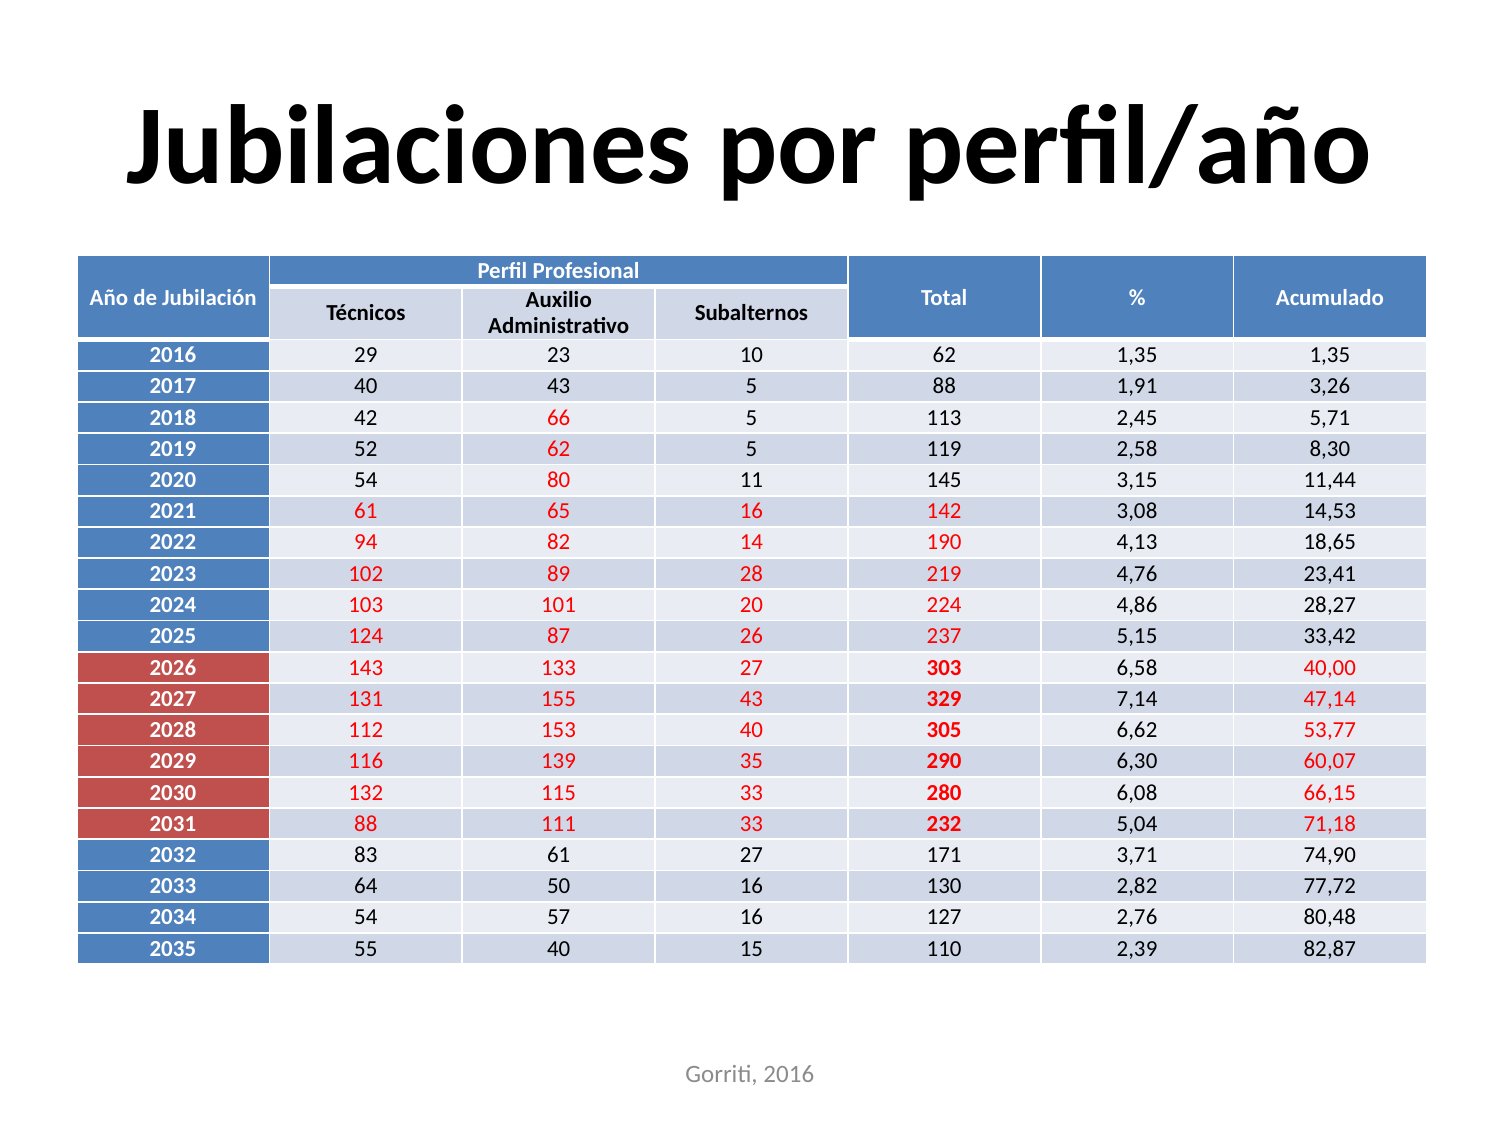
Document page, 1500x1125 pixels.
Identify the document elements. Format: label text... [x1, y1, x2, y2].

table_cell 57 [463, 903, 654, 932]
table_cell 145 [849, 465, 1040, 495]
table_cell 3,26 [1234, 372, 1426, 401]
table_cell 115 [463, 778, 654, 807]
table_cell 11 [656, 465, 847, 495]
table_cell 5,04 [1042, 809, 1233, 838]
table_cell 40,00 [1234, 653, 1426, 682]
table_cell 27 [656, 840, 847, 870]
table_cell 54 [270, 465, 461, 495]
table_cell 124 [270, 621, 461, 651]
table_cell 82 [463, 528, 654, 557]
table_cell 65 [463, 497, 654, 526]
table_cell 88 [270, 809, 461, 838]
table_cell 219 [849, 559, 1040, 588]
table_cell 305 [849, 715, 1040, 745]
table_cell 71,18 [1234, 809, 1426, 838]
table_cell 83 [270, 840, 461, 870]
table_cell 4,86 [1042, 590, 1233, 620]
table_cell 87 [463, 621, 654, 651]
table_cell 2029 [78, 746, 269, 776]
table_cell 2034 [78, 903, 269, 932]
table_cell 23,41 [1234, 559, 1426, 588]
table_cell 2020 [78, 465, 269, 495]
table_cell 16 [656, 871, 847, 901]
table_cell 116 [270, 746, 461, 776]
table_cell 2035 [78, 934, 269, 963]
table_cell 131 [270, 684, 461, 713]
table_cell 143 [270, 653, 461, 682]
table_cell 10 [656, 340, 847, 370]
table_cell 101 [463, 590, 654, 620]
table_cell 5 [656, 372, 847, 401]
table_cell 40 [656, 715, 847, 745]
table_cell 190 [849, 528, 1040, 557]
table_cell 329 [849, 684, 1040, 713]
table_cell 280 [849, 778, 1040, 807]
table_cell 3,08 [1042, 497, 1233, 526]
table_cell 6,08 [1042, 778, 1233, 807]
table_cell 5 [656, 434, 847, 464]
table_cell 2017 [78, 372, 269, 401]
table_cell 2019 [78, 434, 269, 464]
table_cell 133 [463, 653, 654, 682]
table_cell 127 [849, 903, 1040, 932]
table_header % [1042, 256, 1233, 337]
table_cell 103 [270, 590, 461, 620]
table_cell 11,44 [1234, 465, 1426, 495]
table_cell 23 [463, 340, 654, 370]
table_cell Subalternos [656, 289, 847, 339]
table_cell 110 [849, 934, 1040, 963]
table_cell 2,58 [1042, 434, 1233, 464]
table_cell 33,42 [1234, 621, 1426, 651]
table_cell 2022 [78, 528, 269, 557]
table_header Acumulado [1234, 256, 1426, 337]
table_cell 55 [270, 934, 461, 963]
table_cell 53,77 [1234, 715, 1426, 745]
table_cell 5,71 [1234, 403, 1426, 432]
table_cell 77,72 [1234, 871, 1426, 901]
table_cell 112 [270, 715, 461, 745]
table_cell 153 [463, 715, 654, 745]
table_cell 6,62 [1042, 715, 1233, 745]
table_cell 2031 [78, 809, 269, 838]
table_cell 18,65 [1234, 528, 1426, 557]
table_cell 88 [849, 372, 1040, 401]
table_cell 89 [463, 559, 654, 588]
table_cell 119 [849, 434, 1040, 464]
table_cell 2030 [78, 778, 269, 807]
table_cell 2016 [78, 342, 269, 370]
table_cell 171 [849, 840, 1040, 870]
table_cell 2027 [78, 684, 269, 713]
table_cell 61 [463, 840, 654, 870]
table_cell 14,53 [1234, 497, 1426, 526]
table_cell 16 [656, 497, 847, 526]
table_cell 14 [656, 528, 847, 557]
table_cell 7,14 [1042, 684, 1233, 713]
table_cell 290 [849, 746, 1040, 776]
table_cell 40 [270, 372, 461, 401]
table_cell 61 [270, 497, 461, 526]
table_cell 43 [463, 372, 654, 401]
table_cell 111 [463, 809, 654, 838]
table_cell 66,15 [1234, 778, 1426, 807]
table_cell 2032 [78, 840, 269, 870]
table_cell 130 [849, 871, 1040, 901]
table_cell 2024 [78, 590, 269, 620]
table_cell 8,30 [1234, 434, 1426, 464]
table_cell 2023 [78, 559, 269, 588]
table_cell 132 [270, 778, 461, 807]
table_cell 2,39 [1042, 934, 1233, 963]
table_cell 74,90 [1234, 840, 1426, 870]
table_cell 155 [463, 684, 654, 713]
table_cell 2018 [78, 403, 269, 432]
table_cell 20 [656, 590, 847, 620]
table_cell 1,91 [1042, 372, 1233, 401]
table_cell 94 [270, 528, 461, 557]
table_cell 80 [463, 465, 654, 495]
table_cell 80,48 [1234, 903, 1426, 932]
table_cell 50 [463, 871, 654, 901]
table_cell 3,71 [1042, 840, 1233, 870]
table_cell 16 [656, 903, 847, 932]
table_cell 232 [849, 809, 1040, 838]
table_cell 6,58 [1042, 653, 1233, 682]
table_cell 52 [270, 434, 461, 464]
table_cell 42 [270, 403, 461, 432]
table_cell 2033 [78, 871, 269, 901]
table_cell 237 [849, 621, 1040, 651]
table_cell 6,30 [1042, 746, 1233, 776]
table_cell 33 [656, 809, 847, 838]
table_cell 33 [656, 778, 847, 807]
table_cell 4,76 [1042, 559, 1233, 588]
table_cell 2025 [78, 621, 269, 651]
title Jubilaciones por perfil/año [75, 45, 1425, 233]
table_cell 1,35 [1042, 342, 1233, 370]
table_cell 1,35 [1234, 342, 1426, 370]
table_cell 35 [656, 746, 847, 776]
footer Gorriti, 2016 [512, 1042, 988, 1103]
table_cell Auxilio Administrativo [463, 289, 654, 339]
table_cell 28 [656, 559, 847, 588]
table_cell 60,07 [1234, 746, 1426, 776]
table_cell 64 [270, 871, 461, 901]
table_cell 54 [270, 903, 461, 932]
table_cell 2028 [78, 715, 269, 745]
table_cell 113 [849, 403, 1040, 432]
table_cell 66 [463, 403, 654, 432]
table_cell 47,14 [1234, 684, 1426, 713]
table_cell 3,15 [1042, 465, 1233, 495]
table_cell Técnicos [270, 289, 461, 339]
table_cell 40 [463, 934, 654, 963]
table_cell 2,45 [1042, 403, 1233, 432]
table_cell 43 [656, 684, 847, 713]
table_cell 26 [656, 621, 847, 651]
table_cell 2,82 [1042, 871, 1233, 901]
table_cell 82,87 [1234, 934, 1426, 963]
table_cell 62 [849, 342, 1040, 370]
table_header Perfil Profesional [270, 256, 847, 284]
table_cell 62 [463, 434, 654, 464]
table_cell 224 [849, 590, 1040, 620]
table_cell 28,27 [1234, 590, 1426, 620]
table_cell 4,13 [1042, 528, 1233, 557]
table_cell 15 [656, 934, 847, 963]
table_cell 139 [463, 746, 654, 776]
table_cell 2021 [78, 497, 269, 526]
table_header Año de Jubilación [78, 256, 269, 337]
table_cell 102 [270, 559, 461, 588]
table_cell 27 [656, 653, 847, 682]
table_cell 2026 [78, 653, 269, 682]
table_cell 2,76 [1042, 903, 1233, 932]
table_cell 29 [270, 340, 461, 370]
table_cell 142 [849, 497, 1040, 526]
table_header Total [849, 256, 1040, 337]
table_cell 5 [656, 403, 847, 432]
table_cell 5,15 [1042, 621, 1233, 651]
table_cell 303 [849, 653, 1040, 682]
